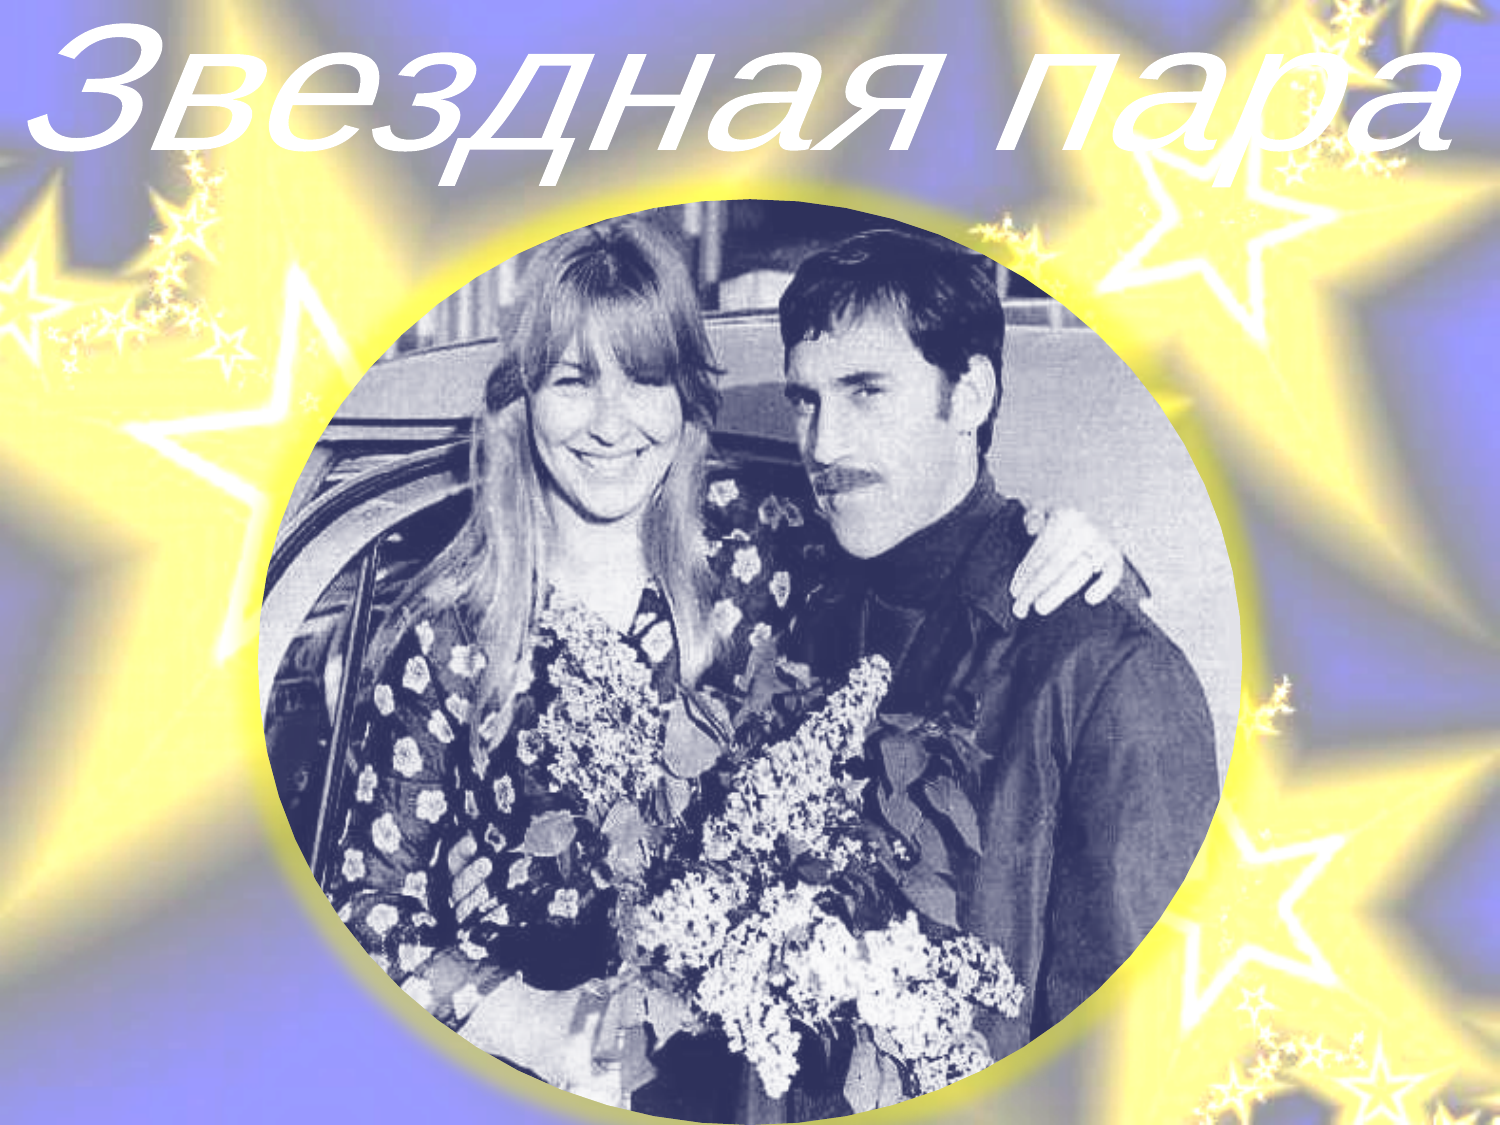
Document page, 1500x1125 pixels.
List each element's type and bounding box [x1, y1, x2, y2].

list [0, 0, 1500, 1125]
list [257, 198, 1243, 1125]
